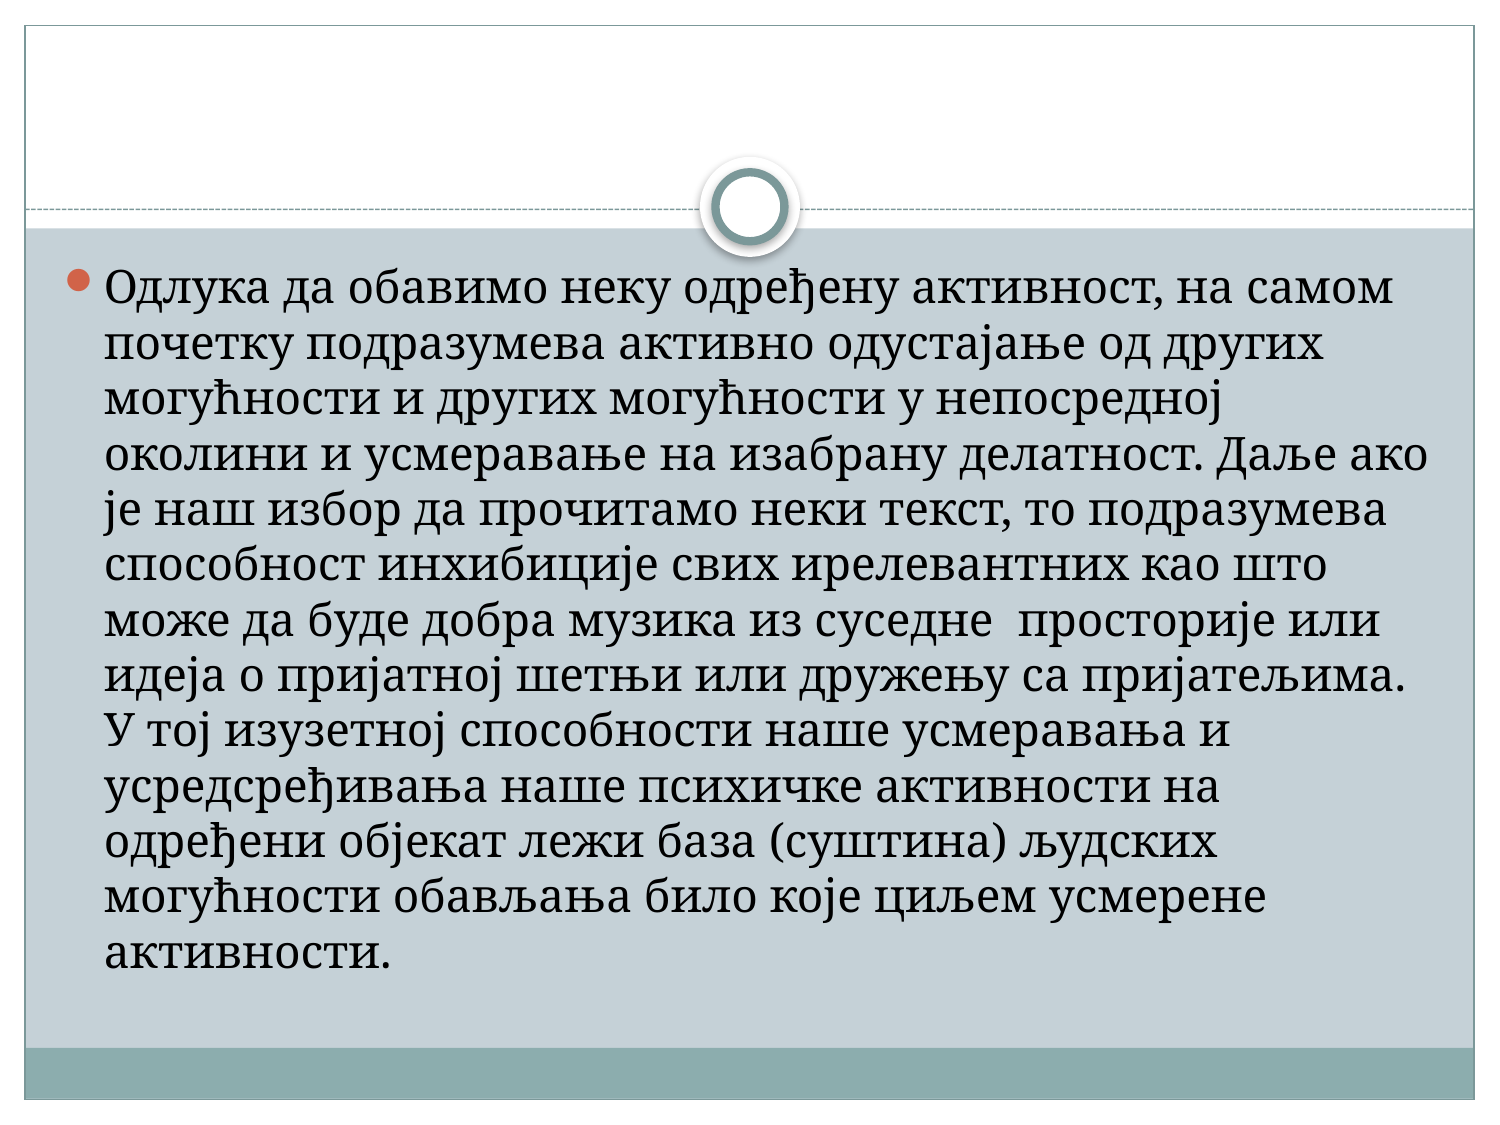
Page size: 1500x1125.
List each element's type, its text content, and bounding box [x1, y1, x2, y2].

list Одлука да обавимо неку одређену активност, на самом почетку подразумева активно одустајање од других могућности и других могућности у непосредној околини и усмеравање на изабрану делатност. Даље ако је наш избор да прочитамо неки текст, то подразумева способност инхибиције свих ирелевантних као што може да буде добра музика из суседне просторије или идеја о пријатној шетњи или дружењу са пријатељима. У тој изузетној способности наше усмеравања и усредсређивања наше психичке активности на одређени објекат лежи база (суштина) људских могућности обављања било које циљем усмерене активности. [49, 250, 1445, 1001]
